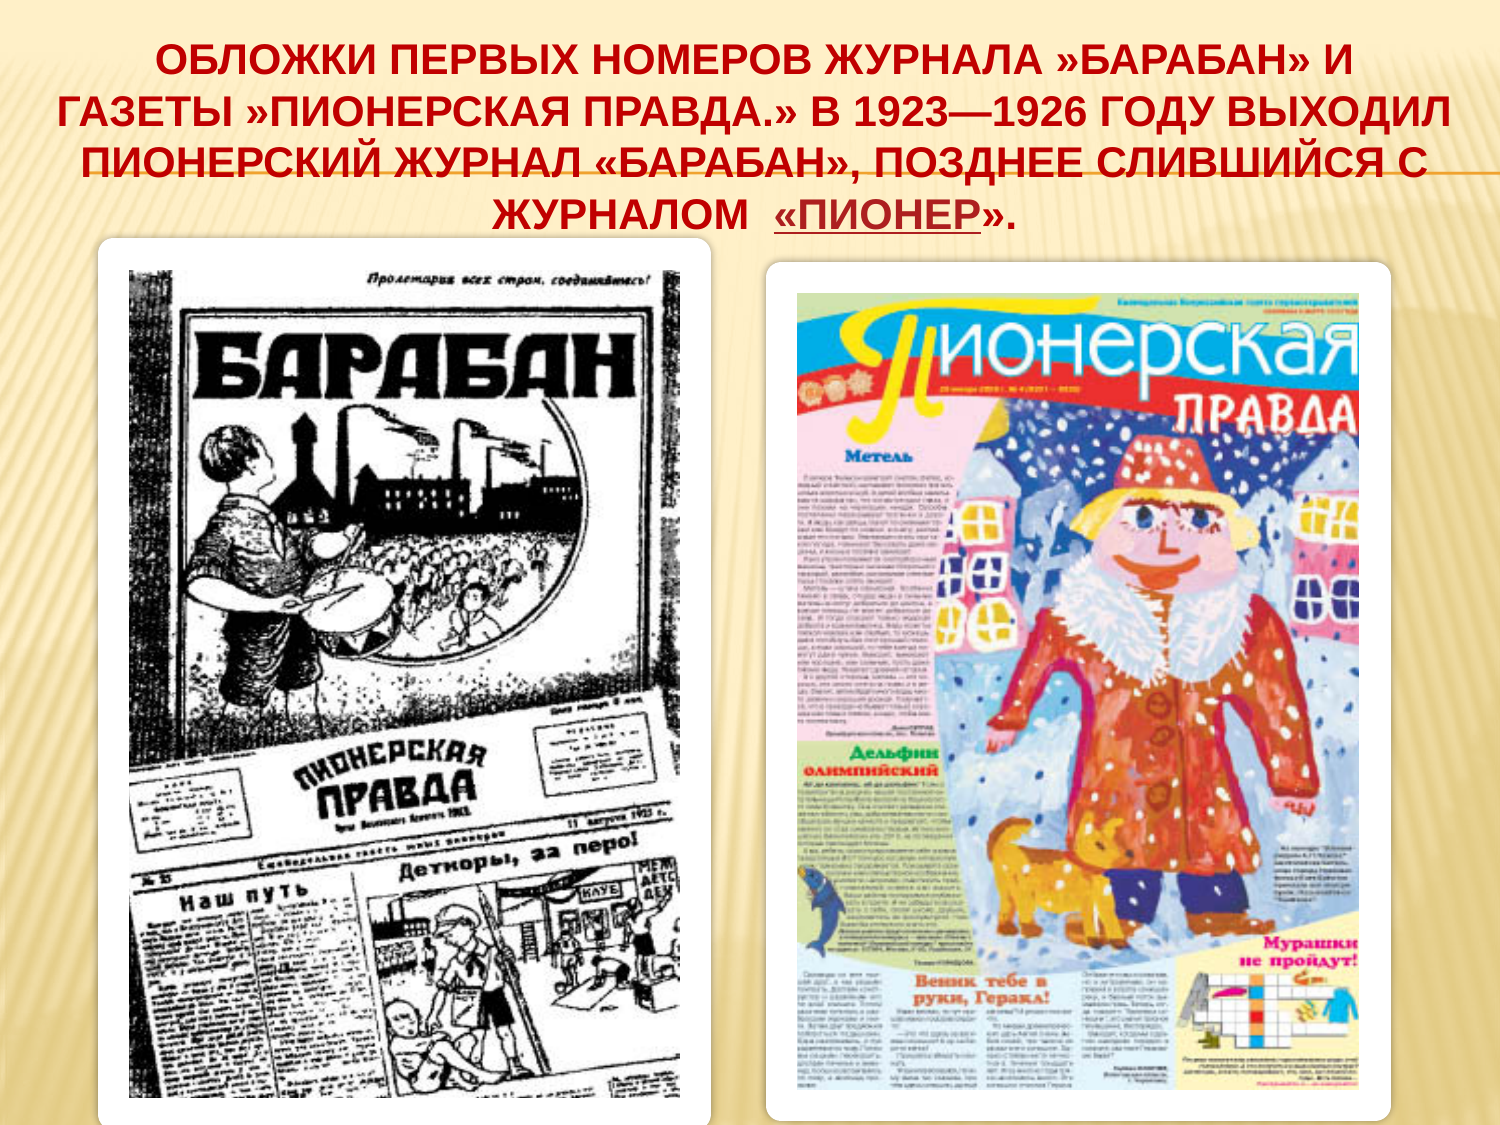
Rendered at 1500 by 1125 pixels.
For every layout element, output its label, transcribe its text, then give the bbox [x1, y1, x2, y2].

title Обложки первых номеров журнала »Барабан» и газеты »Пионерская Правда.» В 1923—1926 году выходил пионерский журнал «Барабан», позднее слившийся с журналом «Пионер». [35, 23, 1475, 247]
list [796, 292, 1360, 1091]
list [128, 269, 680, 1099]
